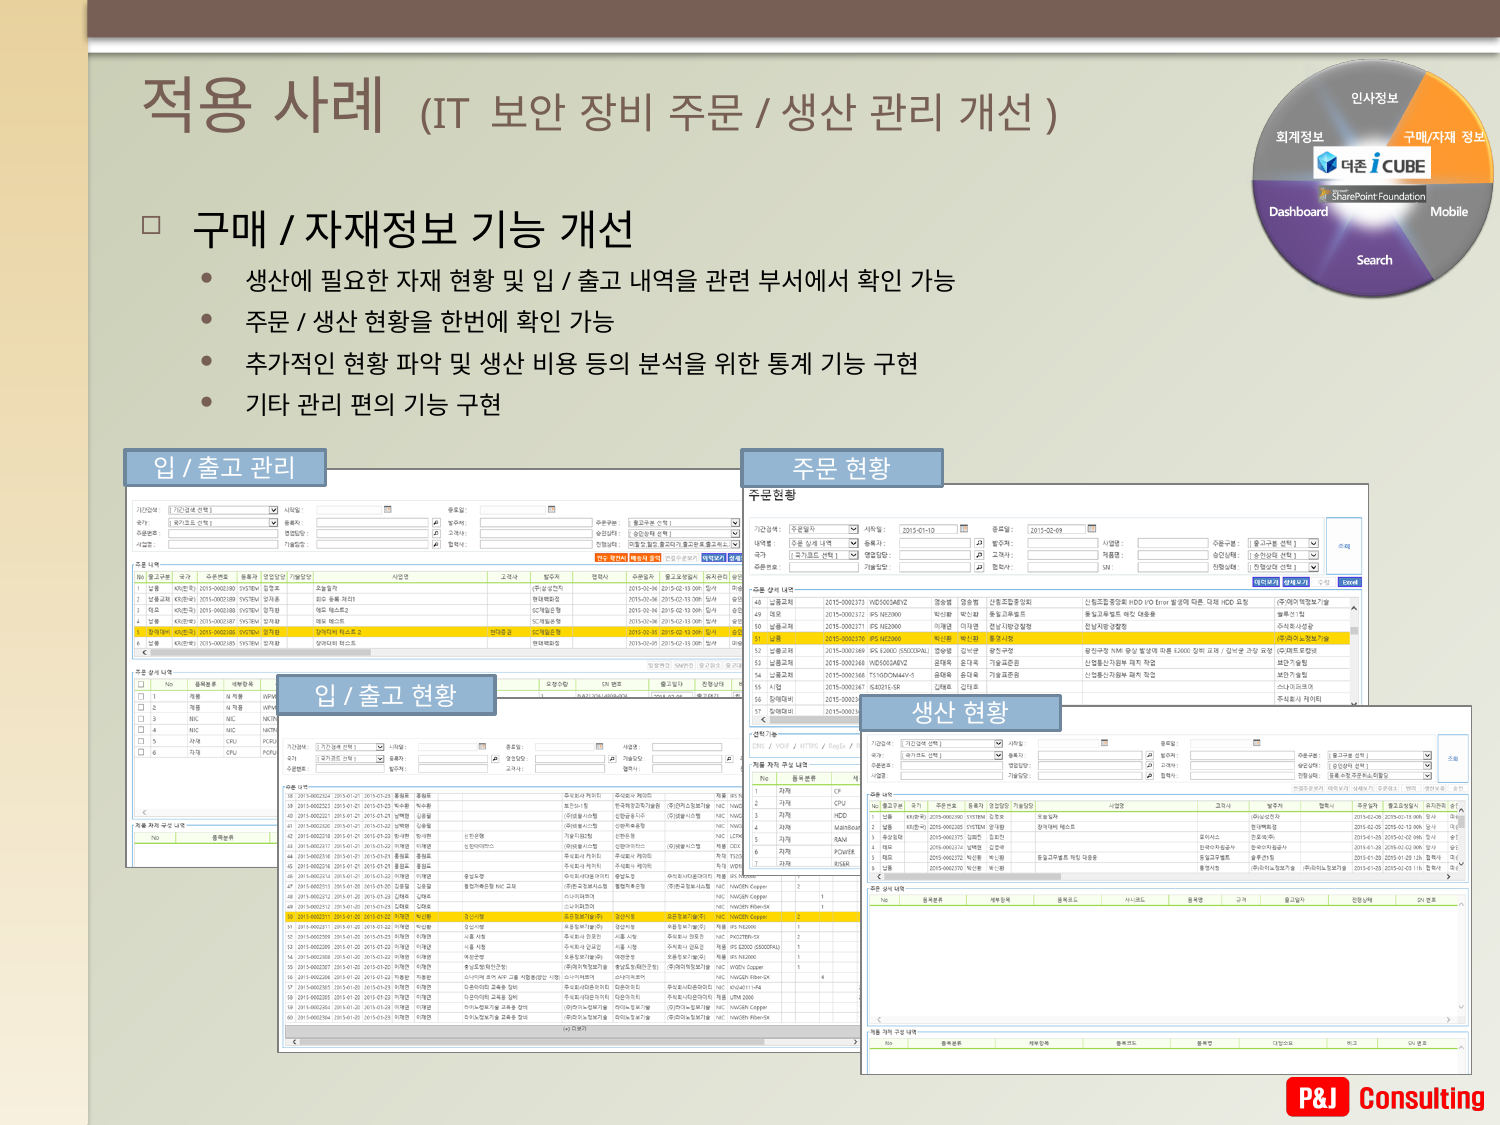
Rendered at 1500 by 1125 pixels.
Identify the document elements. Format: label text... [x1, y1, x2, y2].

picture [124, 467, 1500, 1125]
title 적용 사례 (IT 보안 장비 주문/생산 관리 개선) [124, 62, 1239, 150]
picture [1245, 54, 1495, 304]
list 구매/자재정보 기능 개선 생산에 필요한 자재 현황 및 입/출고 내역을 관련 부서에서 확인 가능 주문/생산 현황을 한번에 확인 가능 추가적인 현황 파악 및 생산 비용 등의 분석을 위한 통계 기능 구현 기타 관리 편의 기능 구현 [124, 196, 1439, 351]
text_box 주문 현황 [740, 448, 944, 482]
text_box 입/출고 관리 [123, 448, 327, 467]
